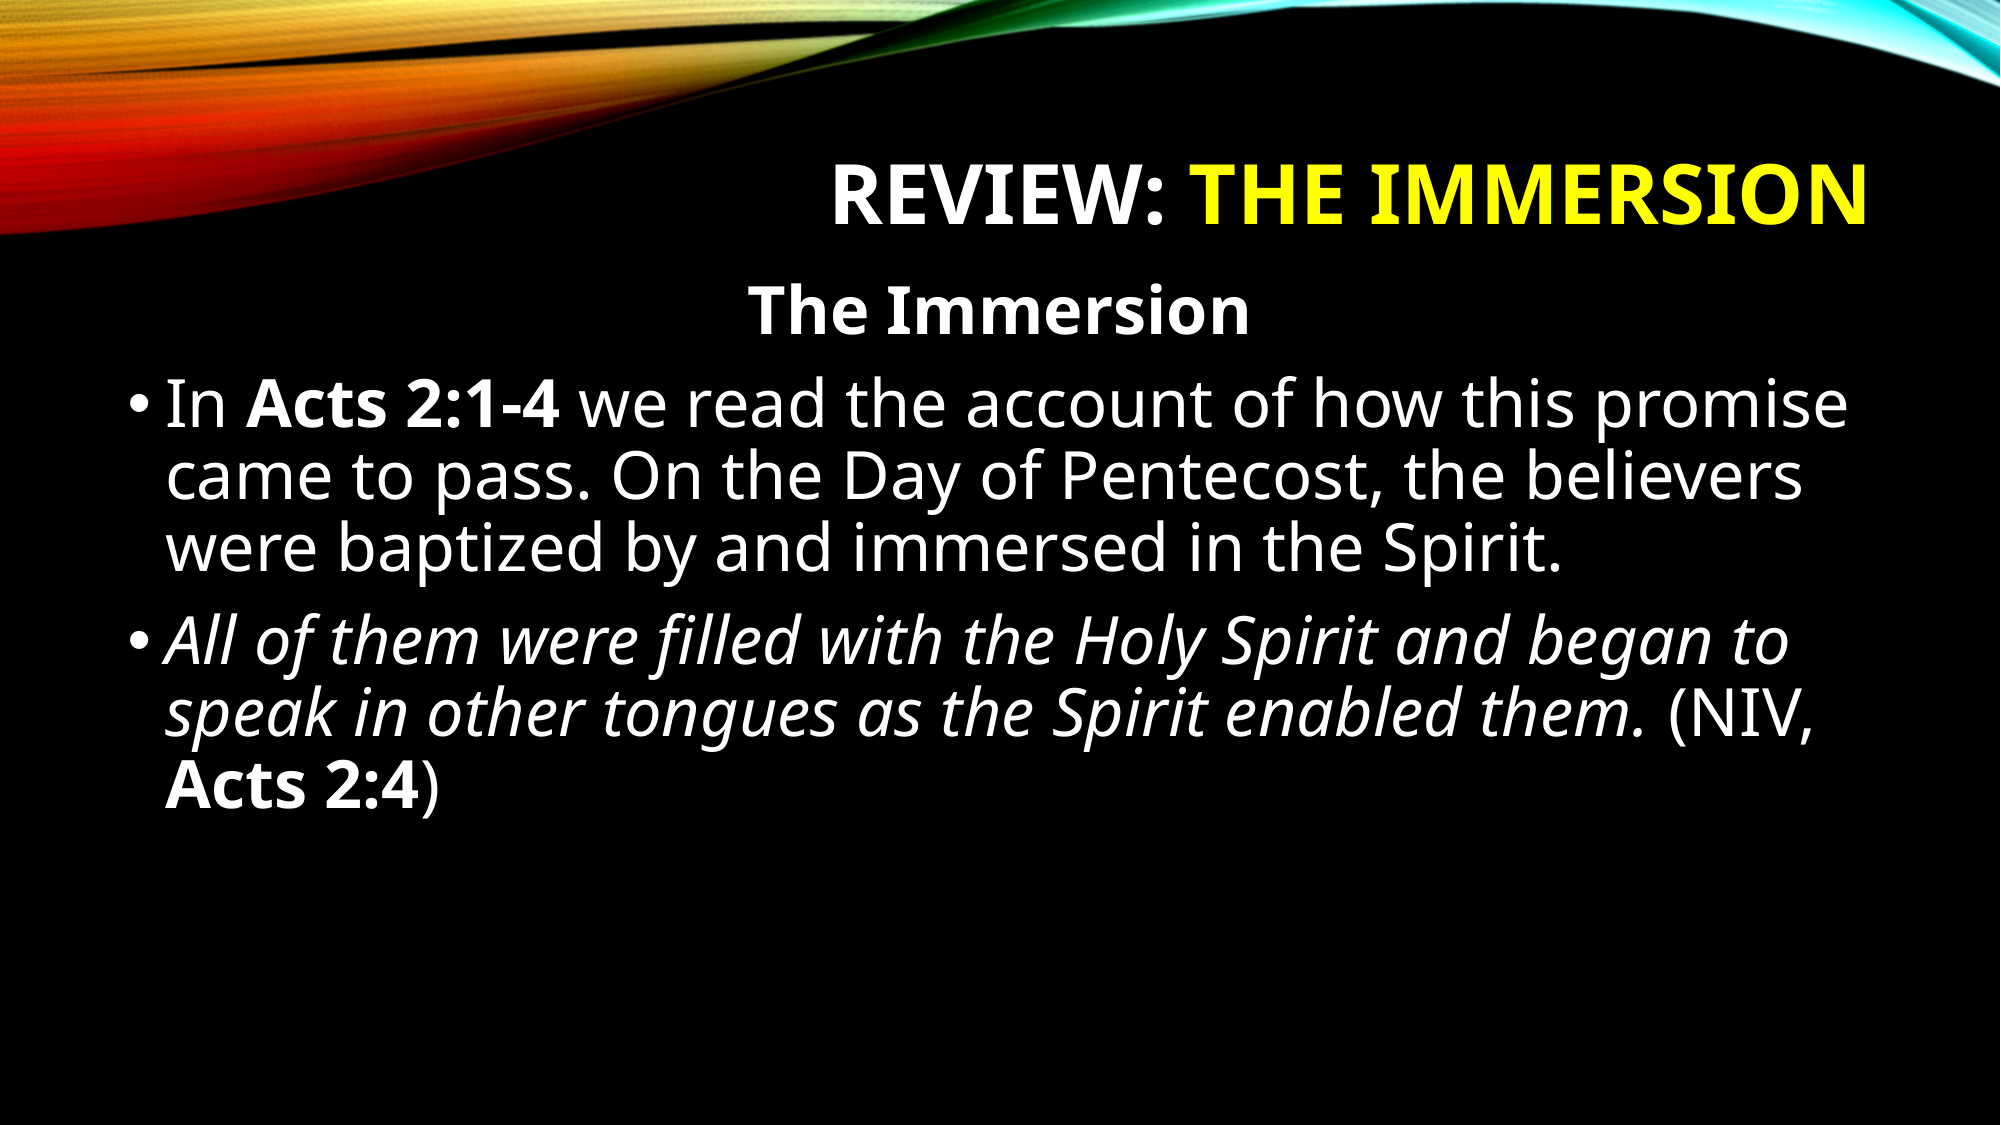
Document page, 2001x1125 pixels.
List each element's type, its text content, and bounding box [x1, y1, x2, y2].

picture [0, 0, 2000, 237]
list The Immersion In Acts 2:1-4 we read the account of how this promise came to pass. On the Day of Pentecost, the believers were baptized by and immersed in the Spirit. All of them were filled with the Holy Spirit and began to speak in other tongues as the Spirit enabled them. (NIV, Acts 2:4) [112, 269, 1888, 1021]
title Review: the immersion [474, 125, 1888, 269]
